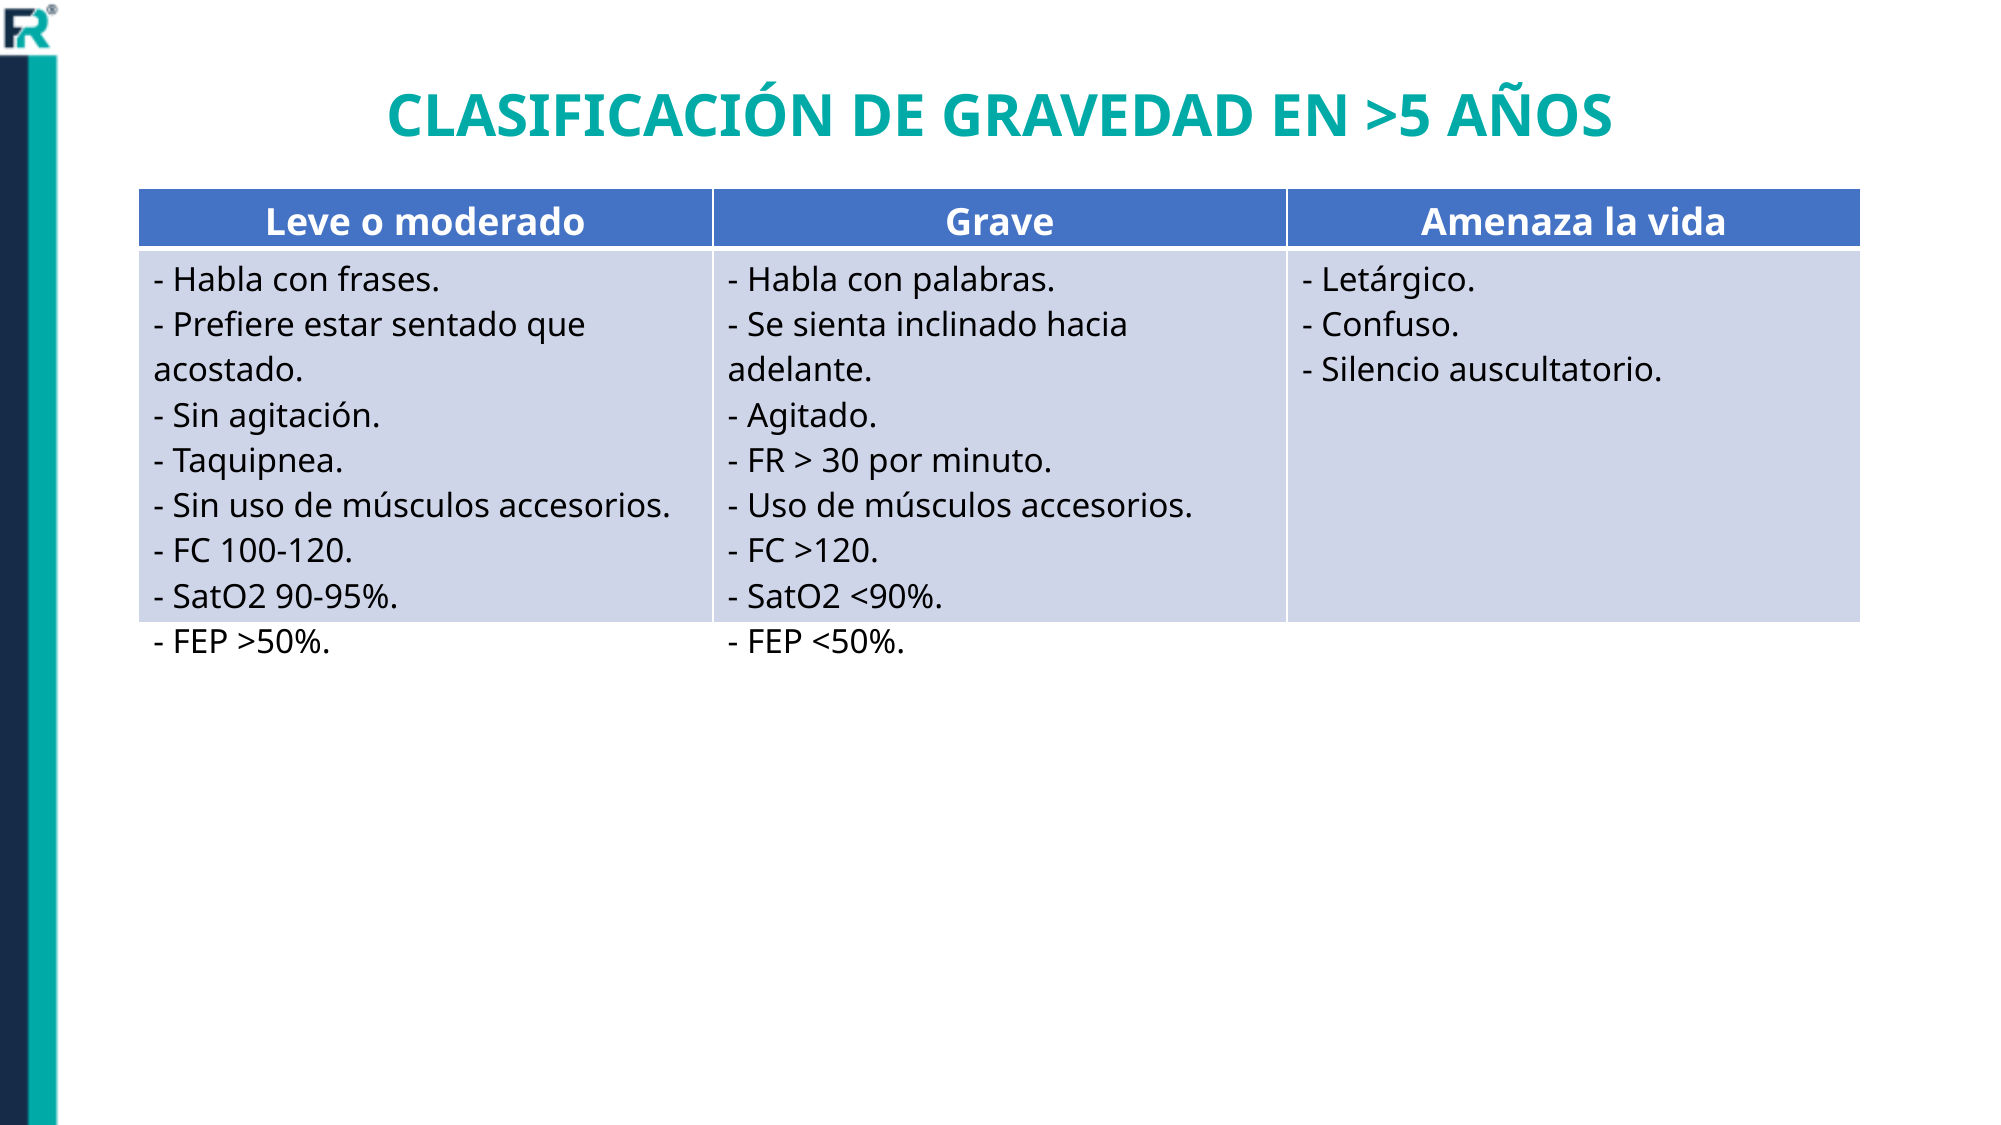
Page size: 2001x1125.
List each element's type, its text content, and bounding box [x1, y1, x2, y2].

table_header Amenaza la vida [1288, 189, 1860, 246]
table_cell - Letárgico. - Confuso. - Silencio auscultatorio. [1288, 251, 1860, 622]
picture [0, 0, 2001, 1125]
table_header Leve o moderado [139, 189, 712, 246]
table_header Grave [714, 189, 1286, 246]
table_cell - Habla con palabras. - Se sienta inclinado hacia adelante. - Agitado. - FR > 30 por minuto. - Uso de músculos accesorios. - FC >120. - SatO2 <90%. - FEP <50%. [714, 251, 1286, 622]
table_cell - Habla con frases. - Prefiere estar sentado que acostado. - Sin agitación. - Taquipnea. - Sin uso de músculos accesorios. - FC 100-120. - SatO2 90-95%. - FEP >50%. [139, 251, 712, 622]
text_box CLASIFICACIÓN DE GRAVEDAD EN >5 AÑOS [191, 70, 1809, 156]
